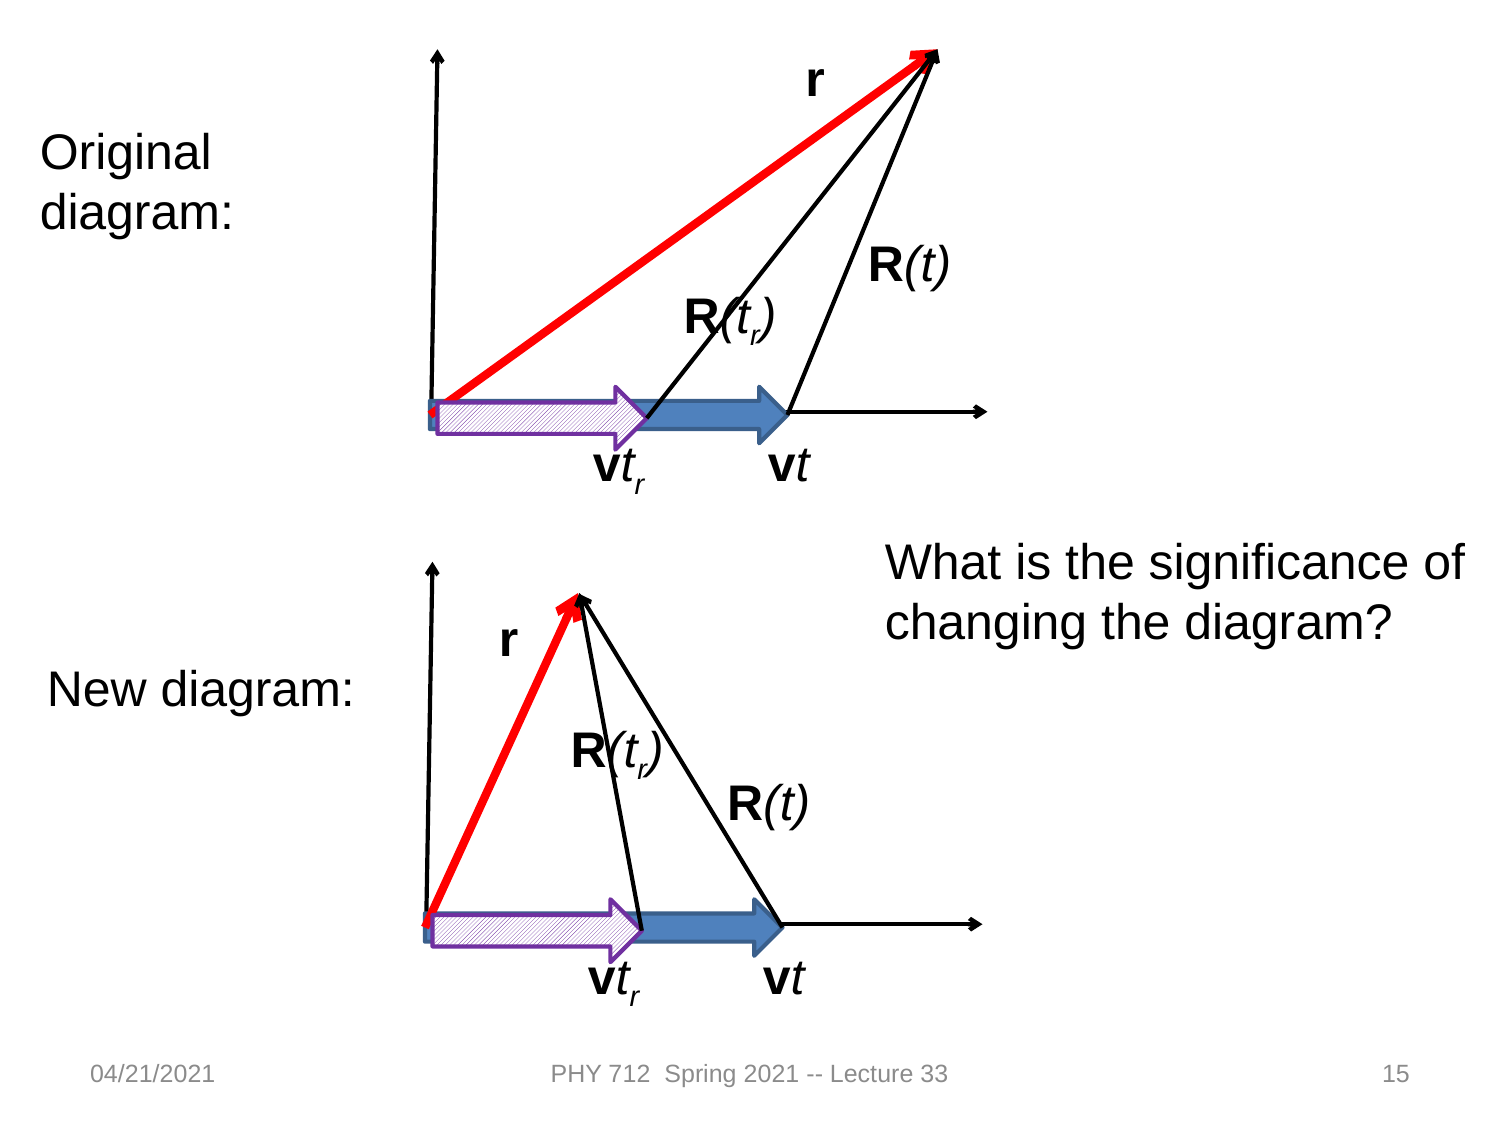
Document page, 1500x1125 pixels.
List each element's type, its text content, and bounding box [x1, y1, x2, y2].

text_box [430, 935, 574, 949]
slide_number 15 [1074, 1042, 1425, 1103]
text_box [720, 936, 748, 944]
text_box What is the significance of changing the diagram? [870, 522, 1500, 718]
text_box vt [748, 936, 895, 1012]
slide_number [75, 1042, 425, 1103]
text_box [579, 592, 643, 931]
text_box [422, 933, 430, 944]
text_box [425, 561, 433, 591]
text_box Original diagram: [24, 112, 375, 248]
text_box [645, 593, 783, 928]
text_box New diagram: [32, 649, 383, 724]
footer PHY 712 Spring 2021 -- Lecture 33 [512, 1042, 988, 1103]
text_box vtr [573, 936, 720, 1020]
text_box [429, 38, 1001, 501]
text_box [424, 592, 577, 928]
text_box R(t) [787, 763, 860, 839]
